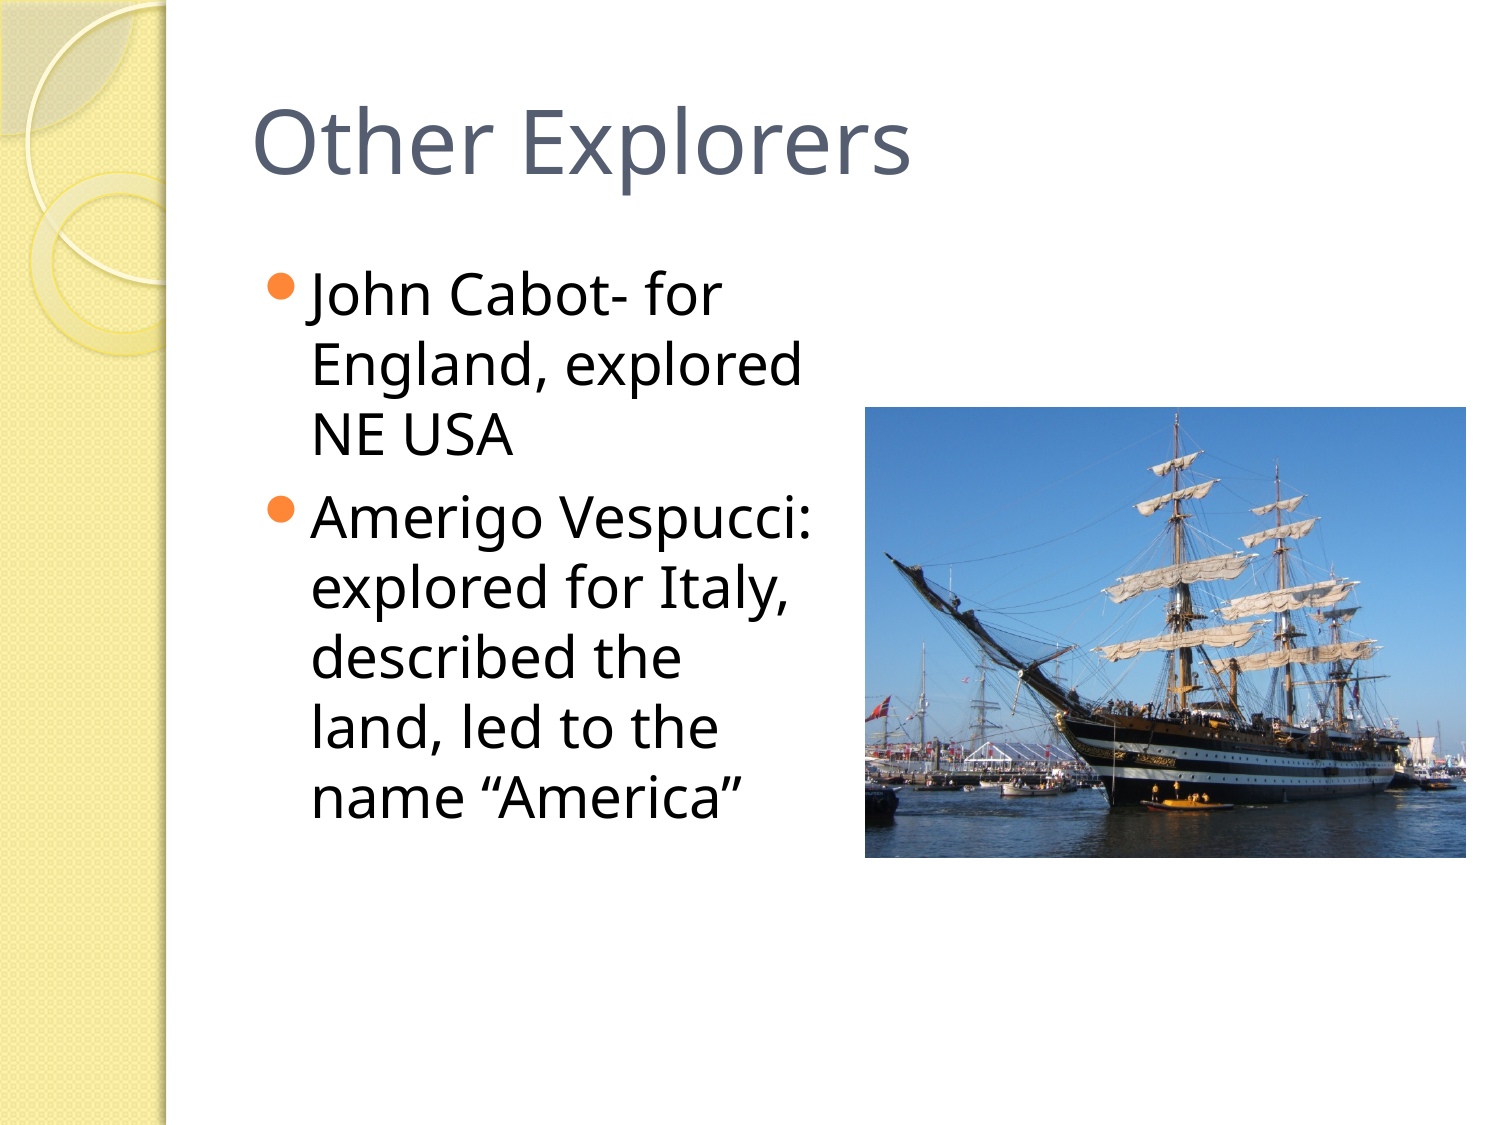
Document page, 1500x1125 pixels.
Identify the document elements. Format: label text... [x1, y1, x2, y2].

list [865, 407, 1466, 858]
title Other Explorers [235, 45, 1466, 233]
list John Cabot- for England, explored NE USA Amerigo Vespucci: explored for Italy, described the land, led to the name “America” [235, 249, 836, 1015]
